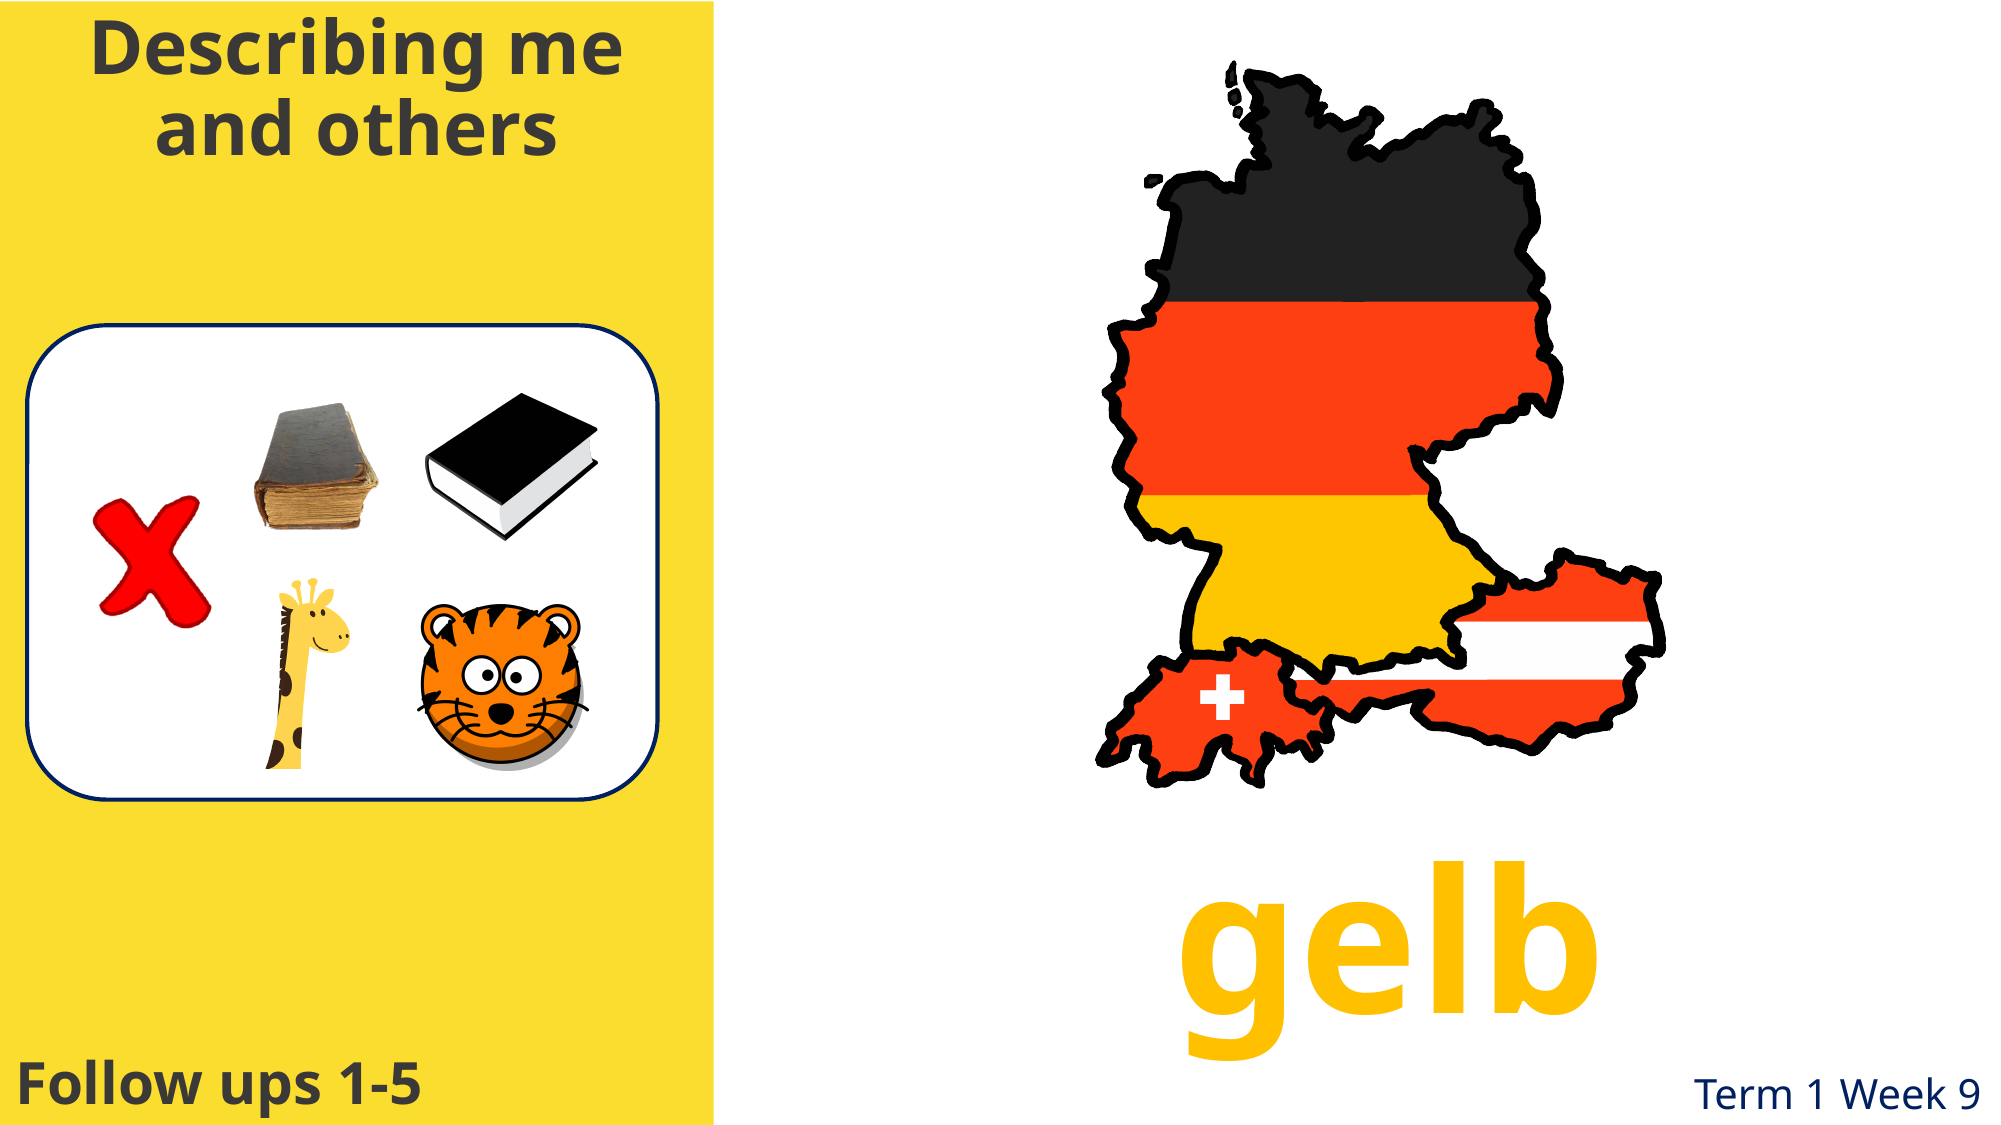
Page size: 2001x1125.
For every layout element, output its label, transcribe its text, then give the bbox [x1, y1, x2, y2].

picture [253, 403, 379, 531]
text_box [25, 323, 660, 802]
picture [239, 578, 351, 769]
picture [87, 488, 217, 636]
text_box [0, 1, 714, 1039]
title Describing me and others [62, 26, 652, 245]
picture [1062, 39, 1689, 841]
text_box Term 1 Week 9 [1342, 1060, 1997, 1125]
text_box gelb [926, 805, 1853, 1061]
picture [417, 604, 590, 771]
text_box Follow ups 1-5 [0, 1039, 714, 1125]
picture [425, 392, 598, 541]
